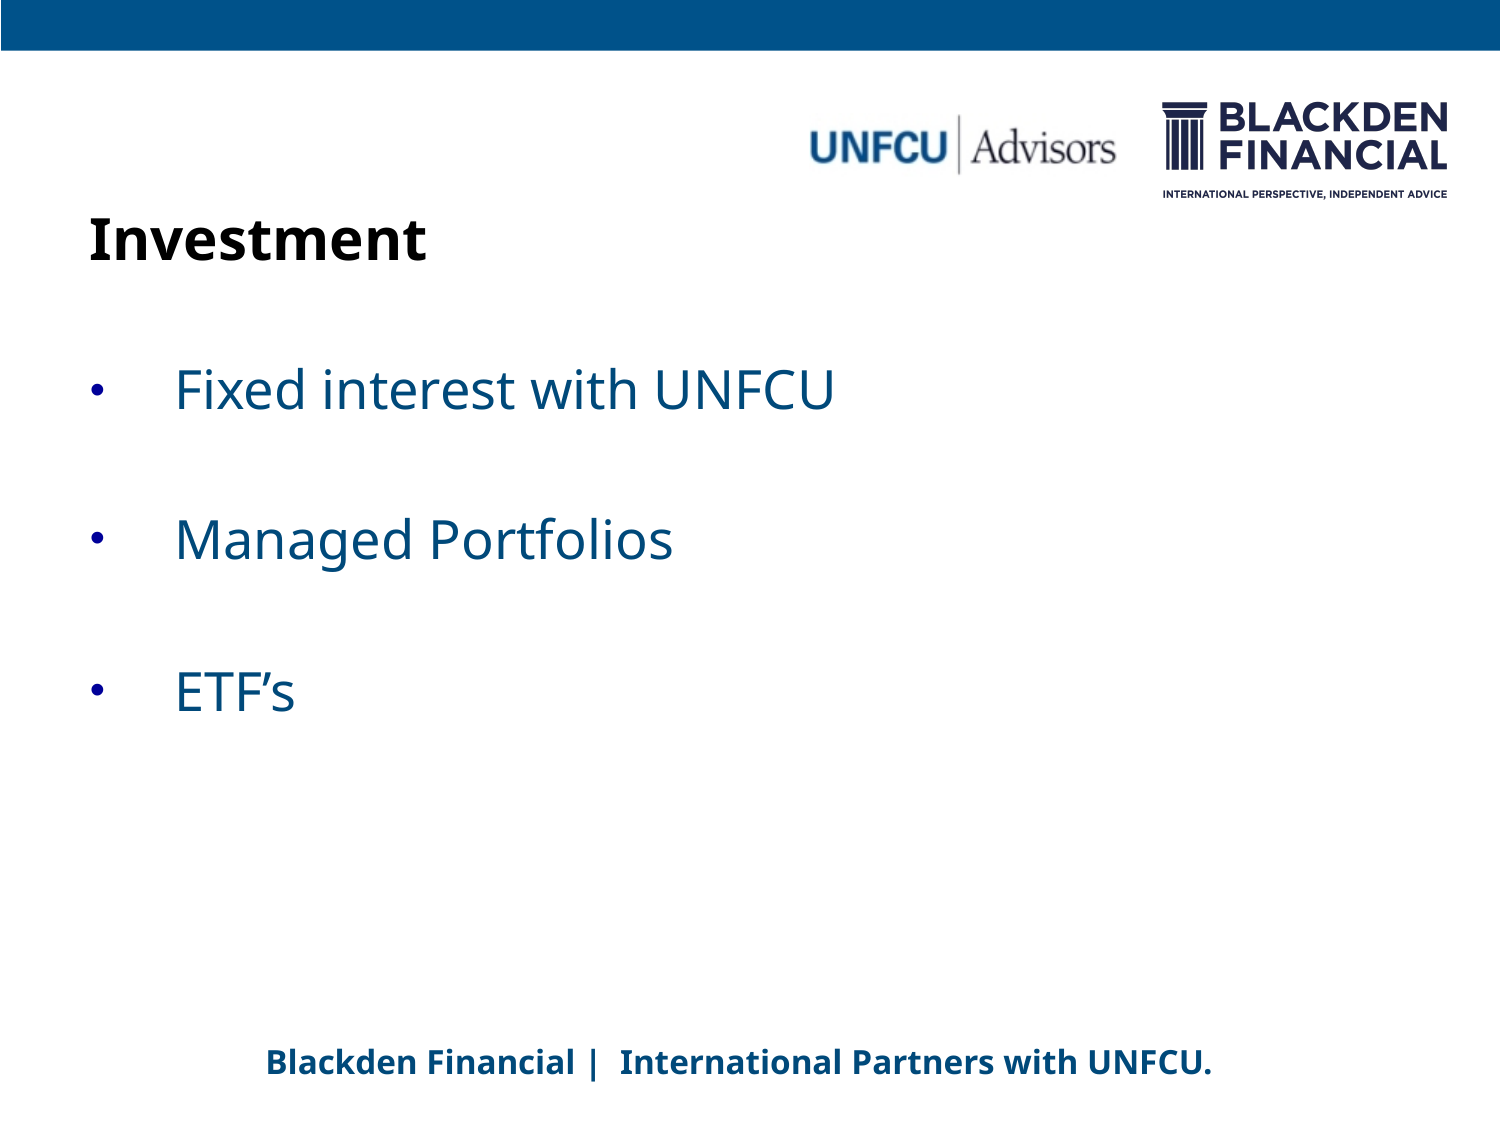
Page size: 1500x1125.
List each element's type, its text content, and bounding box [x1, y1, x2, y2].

picture [808, 113, 1117, 178]
text_box Investment [0, 194, 900, 280]
text_box Blackden Financial | International Partners with UNFCU. [5, 1033, 1483, 1093]
text_box [1, 0, 1500, 51]
text_box Fixed interest with UNFCU Managed Portfolios ETF’s [0, 267, 1344, 914]
picture [1161, 99, 1449, 200]
